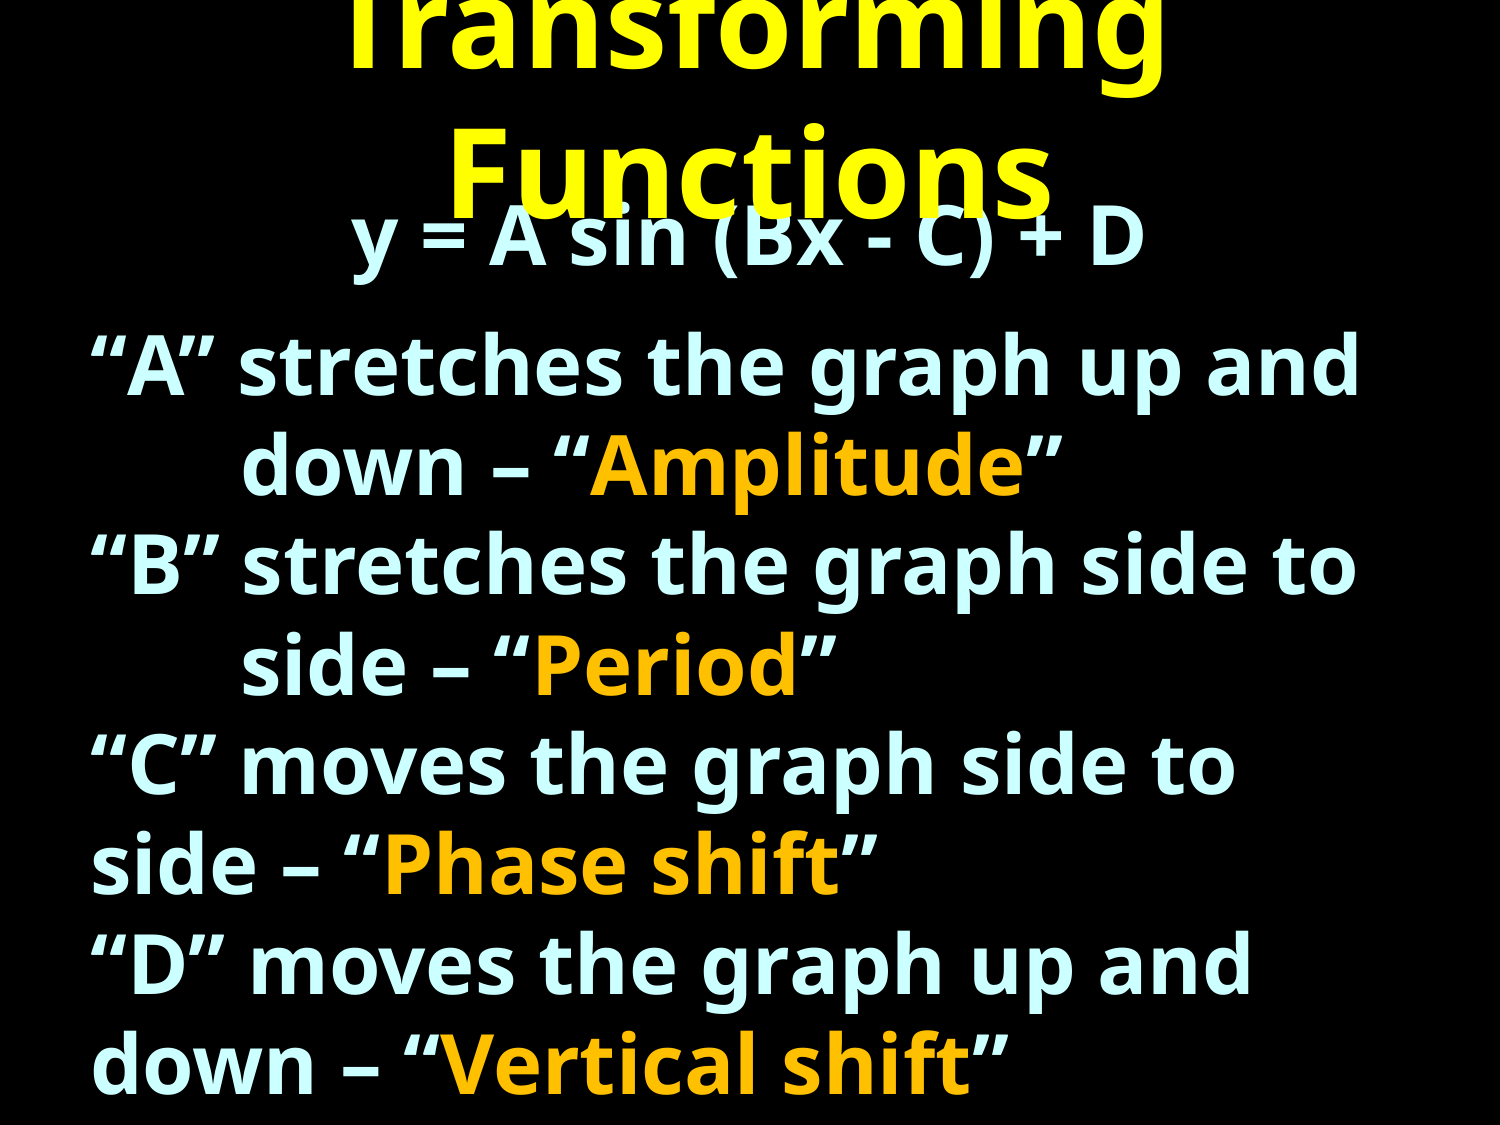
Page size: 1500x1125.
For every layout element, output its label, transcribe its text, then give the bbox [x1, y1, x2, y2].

list y = A sin (Bx - C) + D “A” stretches the graph up and down – “Amplitude” “B” stretches the graph side to side – “Period” “C” moves the graph side to side – “Phase shift” “D” moves the graph up and down – “Vertical shift” [75, 188, 1425, 1100]
title Transforming Functions [0, 0, 1500, 188]
